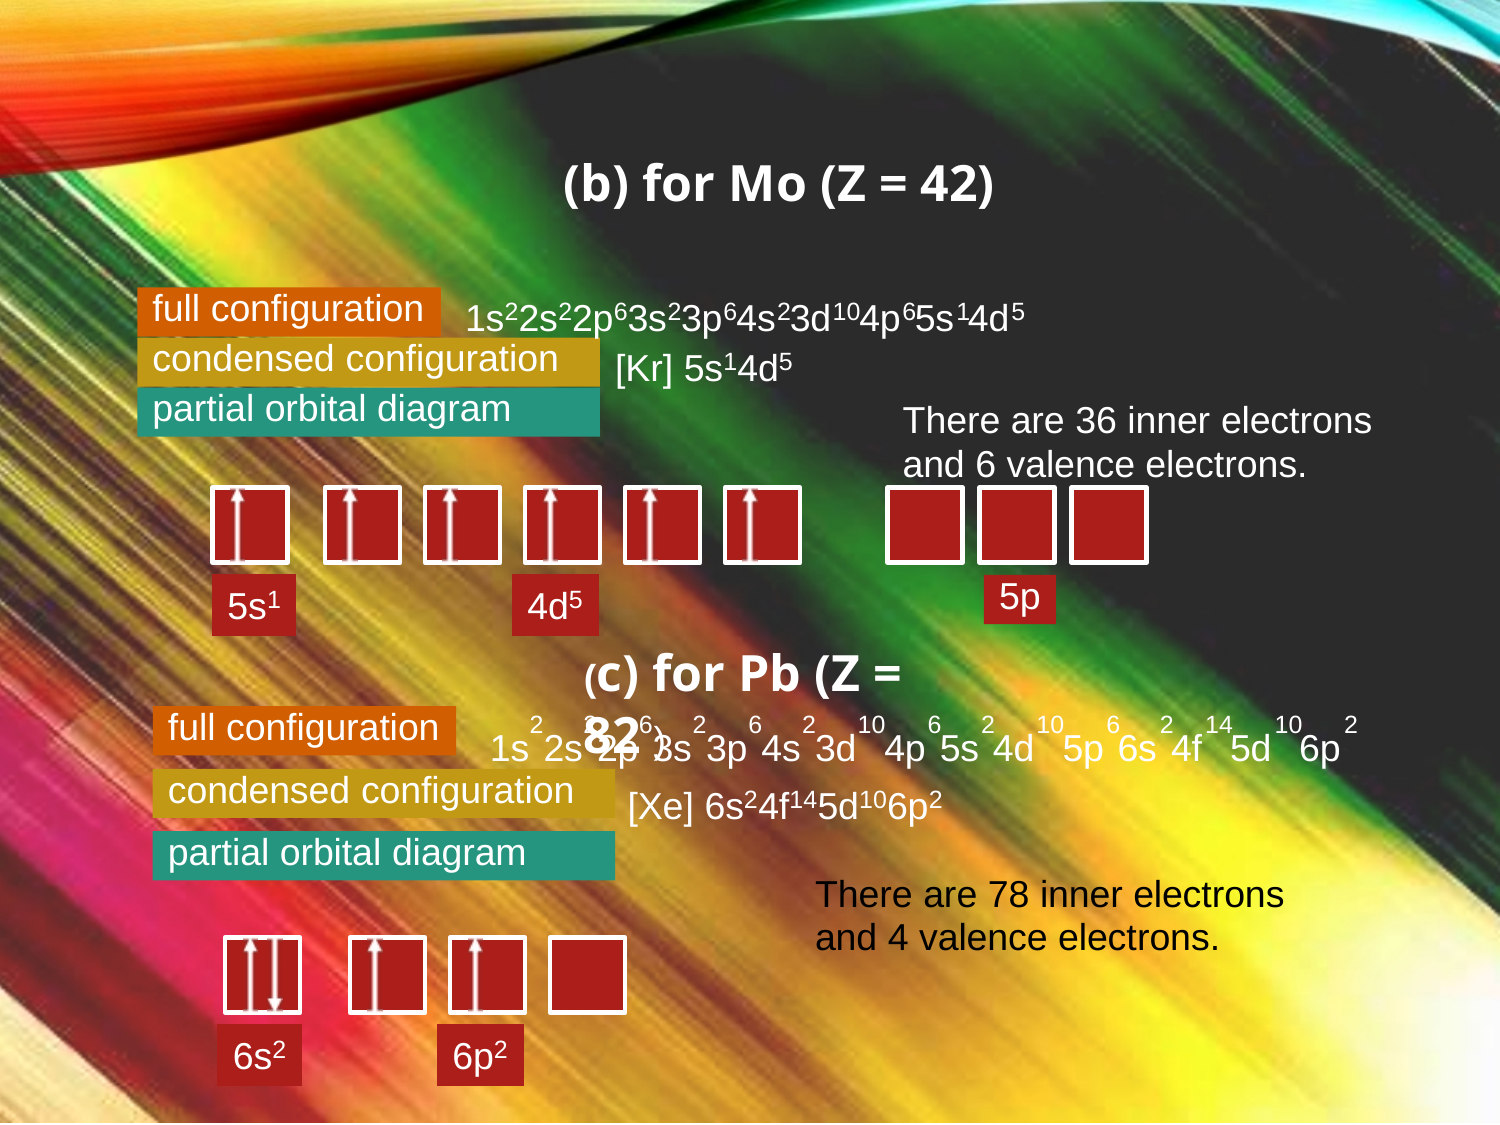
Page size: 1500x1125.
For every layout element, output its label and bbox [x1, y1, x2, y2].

text_box [207, 482, 297, 636]
text_box [882, 482, 1152, 568]
text_box [345, 932, 530, 1086]
text_box [217, 932, 306, 1086]
text_box [420, 482, 605, 636]
text_box [320, 482, 406, 568]
text_box [720, 482, 806, 568]
picture [0, 0, 1500, 1124]
text_box [545, 932, 631, 1018]
text_box [620, 482, 706, 568]
